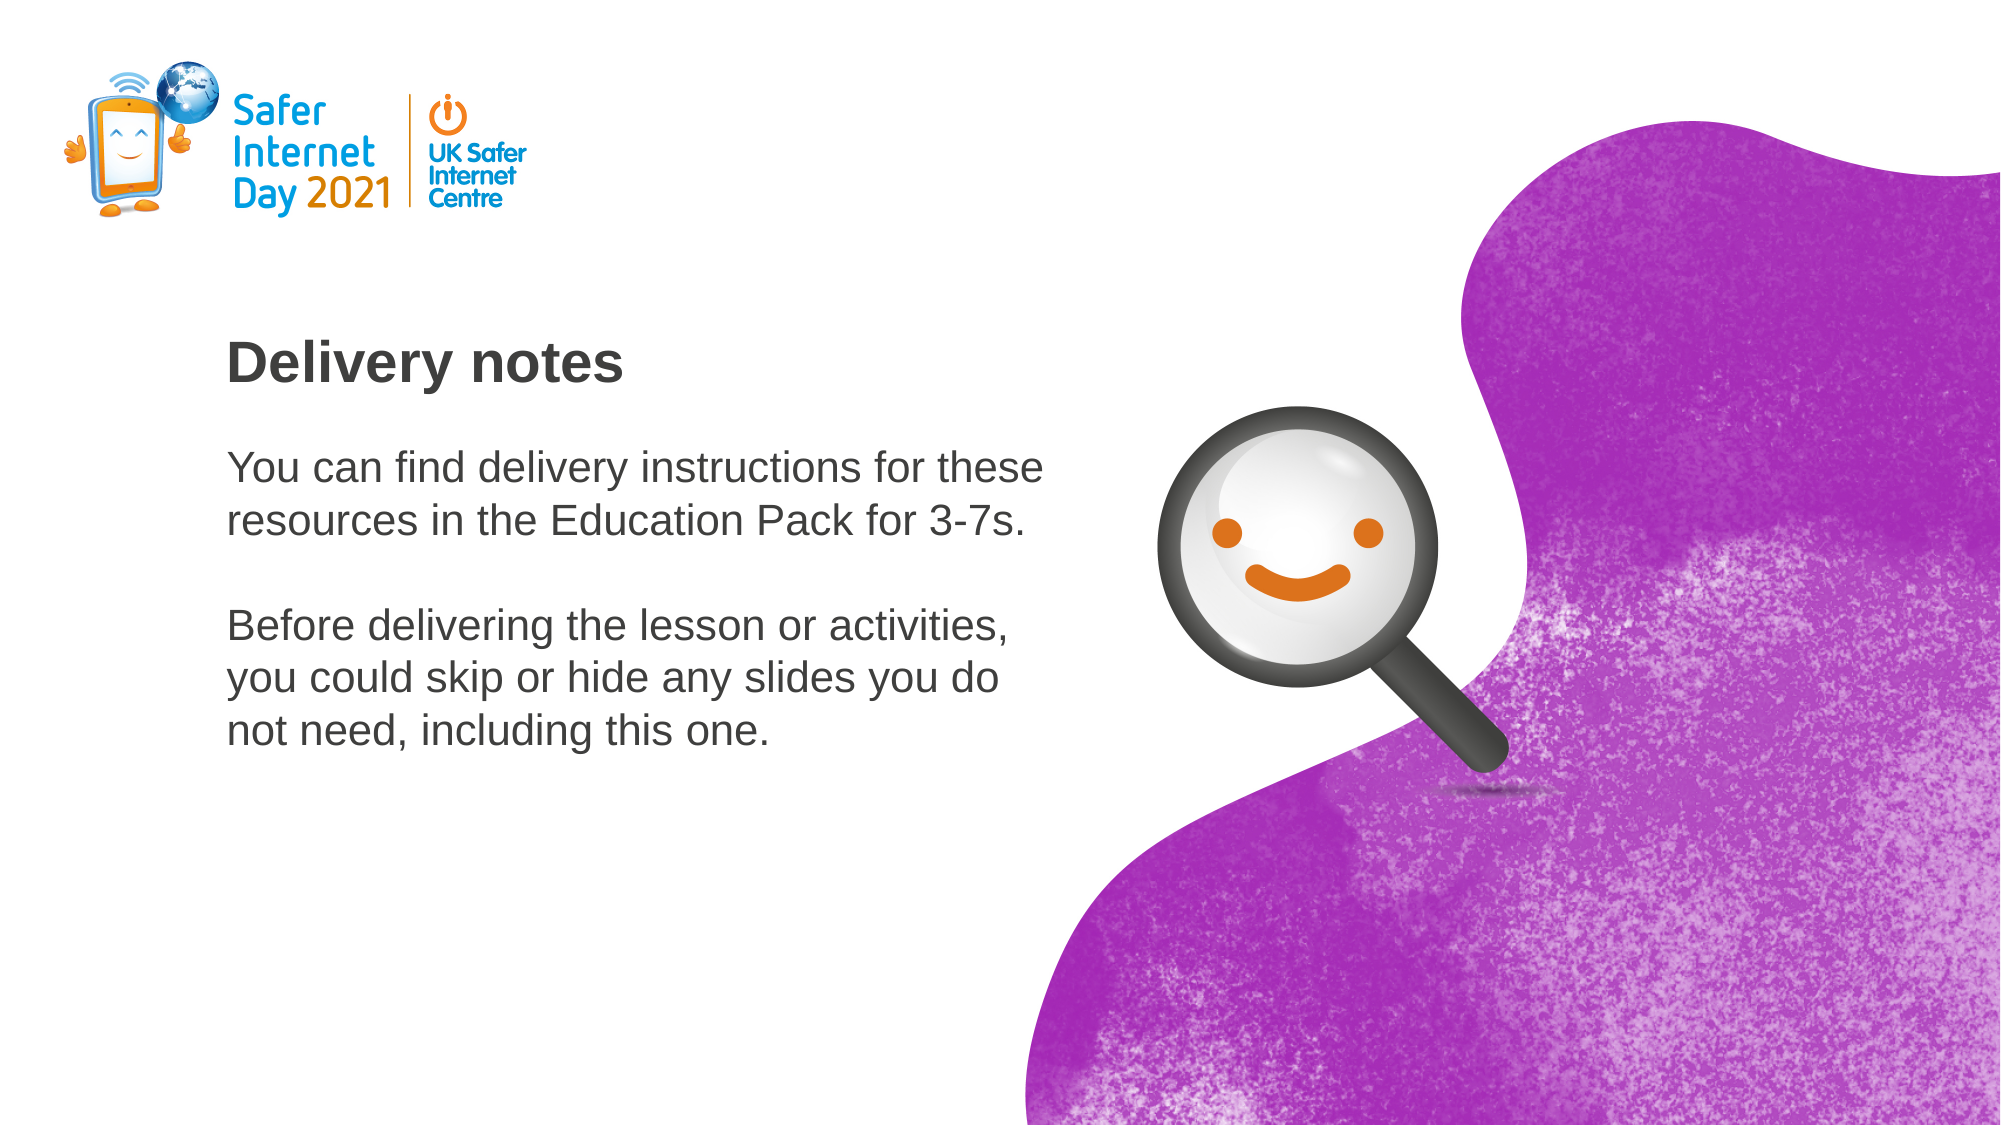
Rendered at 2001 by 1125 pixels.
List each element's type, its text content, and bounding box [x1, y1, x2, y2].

picture [0, 0, 2001, 1125]
text_box Delivery notes You can find delivery instructions for these resources in the Education Pack for 3-7s. Before delivering the lesson or activities, you could skip or hide any slides you do not need, including this one. [211, 316, 1068, 762]
